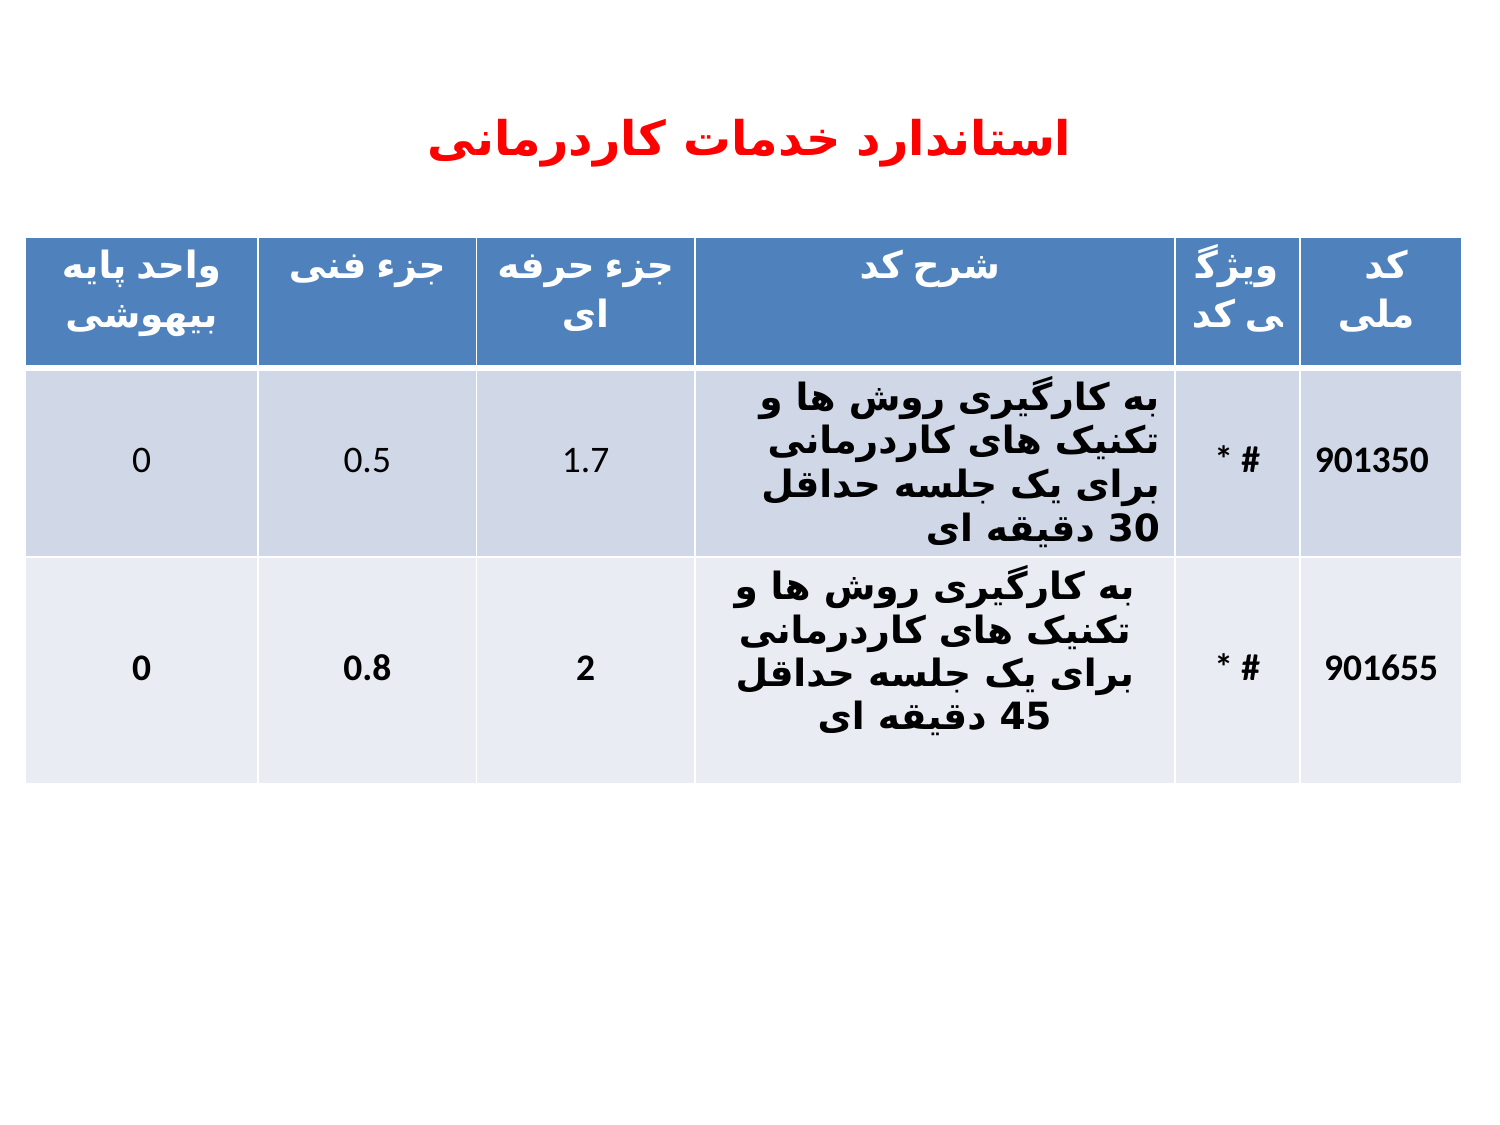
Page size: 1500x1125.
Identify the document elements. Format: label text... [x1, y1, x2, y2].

table_cell 0.5 [259, 371, 476, 556]
table_header کد ملی [1301, 238, 1461, 365]
title استاندارد خدمات کاردرمانی [37, 99, 1463, 230]
table_cell 2 [477, 558, 694, 783]
table_cell 1.7 [477, 371, 694, 556]
table_cell * # [1176, 558, 1299, 783]
table_cell 901655 [1301, 558, 1461, 783]
table_cell * # [1176, 371, 1299, 556]
table_header جزء حرفه ای [477, 238, 694, 365]
table_cell 901350 [1301, 371, 1461, 556]
table_cell 0.8 [259, 558, 476, 783]
table_cell 0 [26, 558, 257, 783]
table_cell 0 [26, 371, 257, 556]
table_header شرح کد [696, 238, 1174, 365]
table_header ویژگی کد [1176, 238, 1299, 365]
table_cell به کارگیری روش ها و تکنیک های کاردرمانی برای یک جلسه حداقل 45 دقیقه ای [696, 558, 1174, 783]
table_header جزء فنی [259, 238, 476, 365]
table_header واحد پایه بیهوشی [26, 238, 257, 365]
table_cell به کارگیری روش ها و تکنیک های کاردرمانی برای یک جلسه حداقل 30 دقیقه ای [696, 371, 1174, 556]
